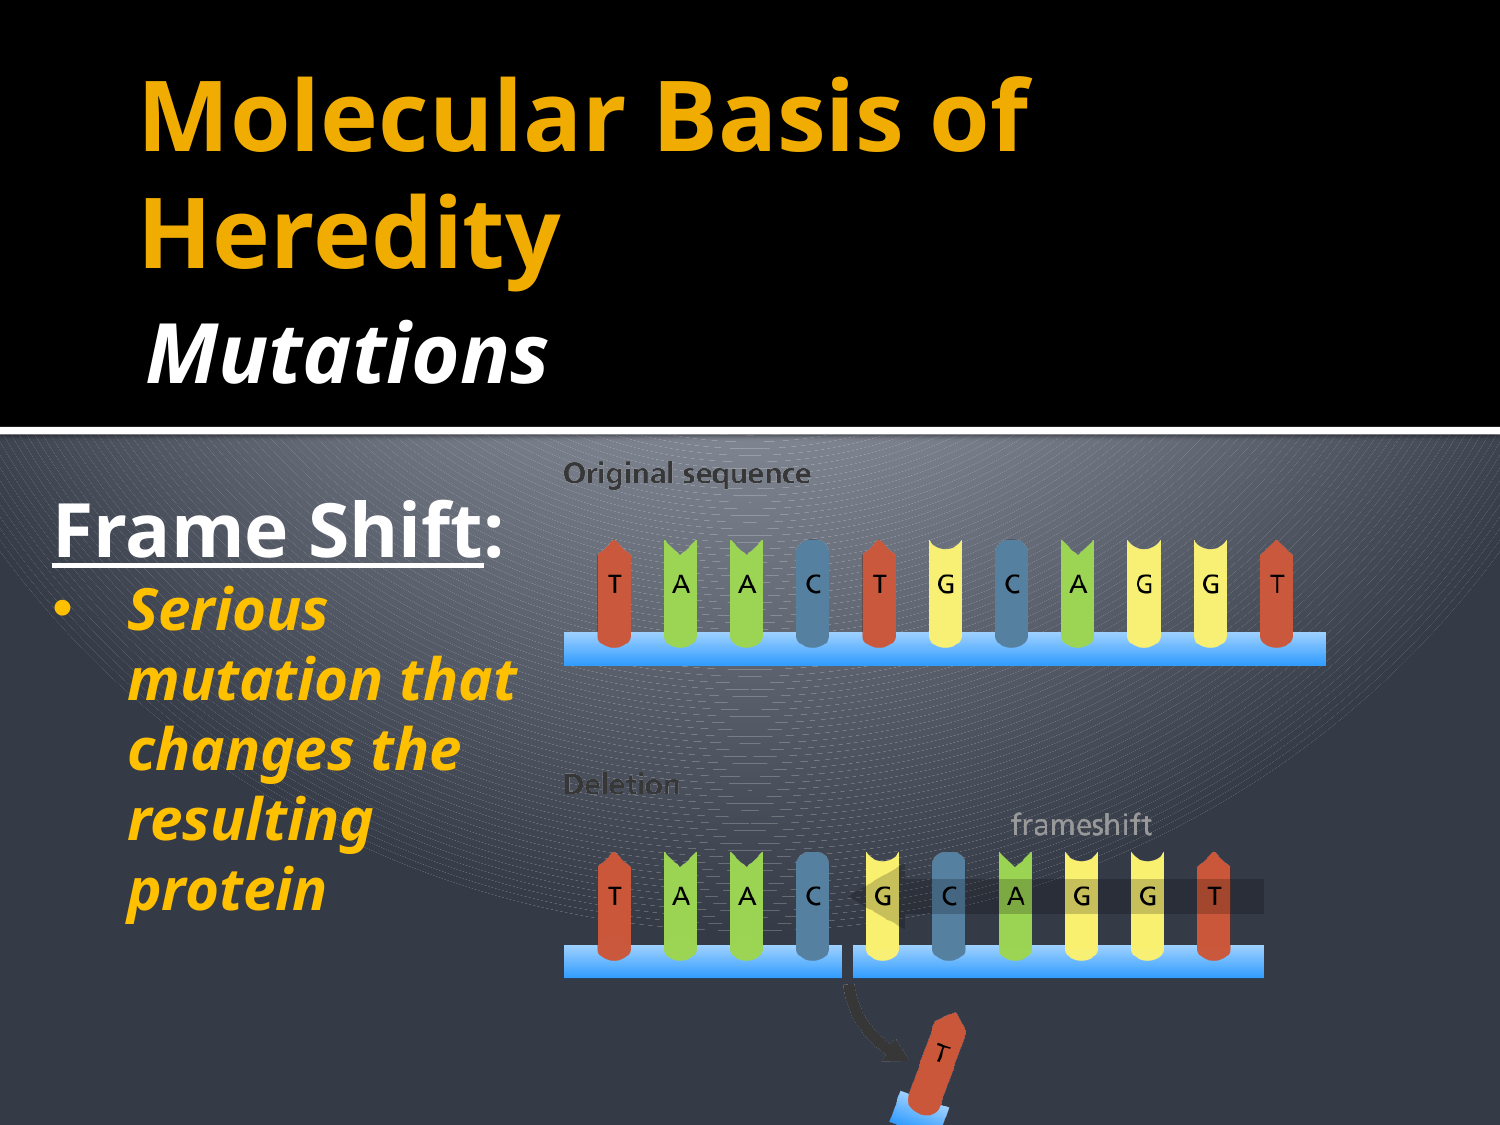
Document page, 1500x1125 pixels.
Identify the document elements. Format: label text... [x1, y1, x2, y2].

picture [437, 424, 1500, 1125]
title Molecular Basis of Heredity [123, 19, 1488, 288]
list Mutations [121, 299, 1438, 413]
text_box Frame Shift: Serious mutation that changes the resulting protein [37, 474, 431, 1125]
